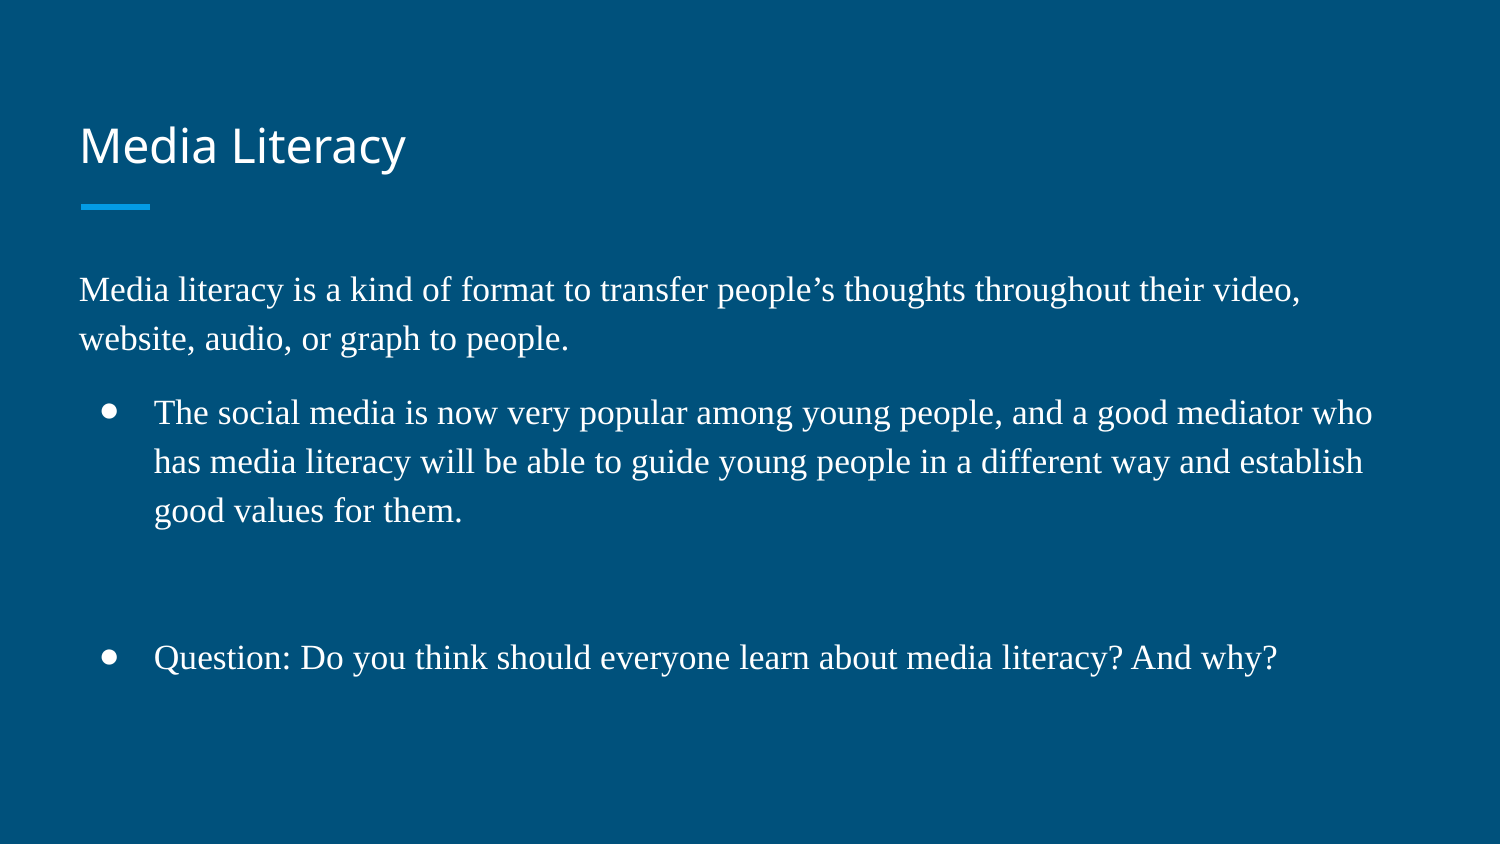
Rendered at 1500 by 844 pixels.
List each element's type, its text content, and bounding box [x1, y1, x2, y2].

list Media literacy is a kind of format to transfer people’s thoughts throughout their video, website, audio, or graph to people. The social media is now very popular among young people, and a good mediator who has media literacy will be able to guide young people in a different way and establish good values for them. Question: Do you think should everyone learn about media literacy? And why? [63, 244, 1437, 750]
title Media Literacy [63, 75, 1437, 188]
